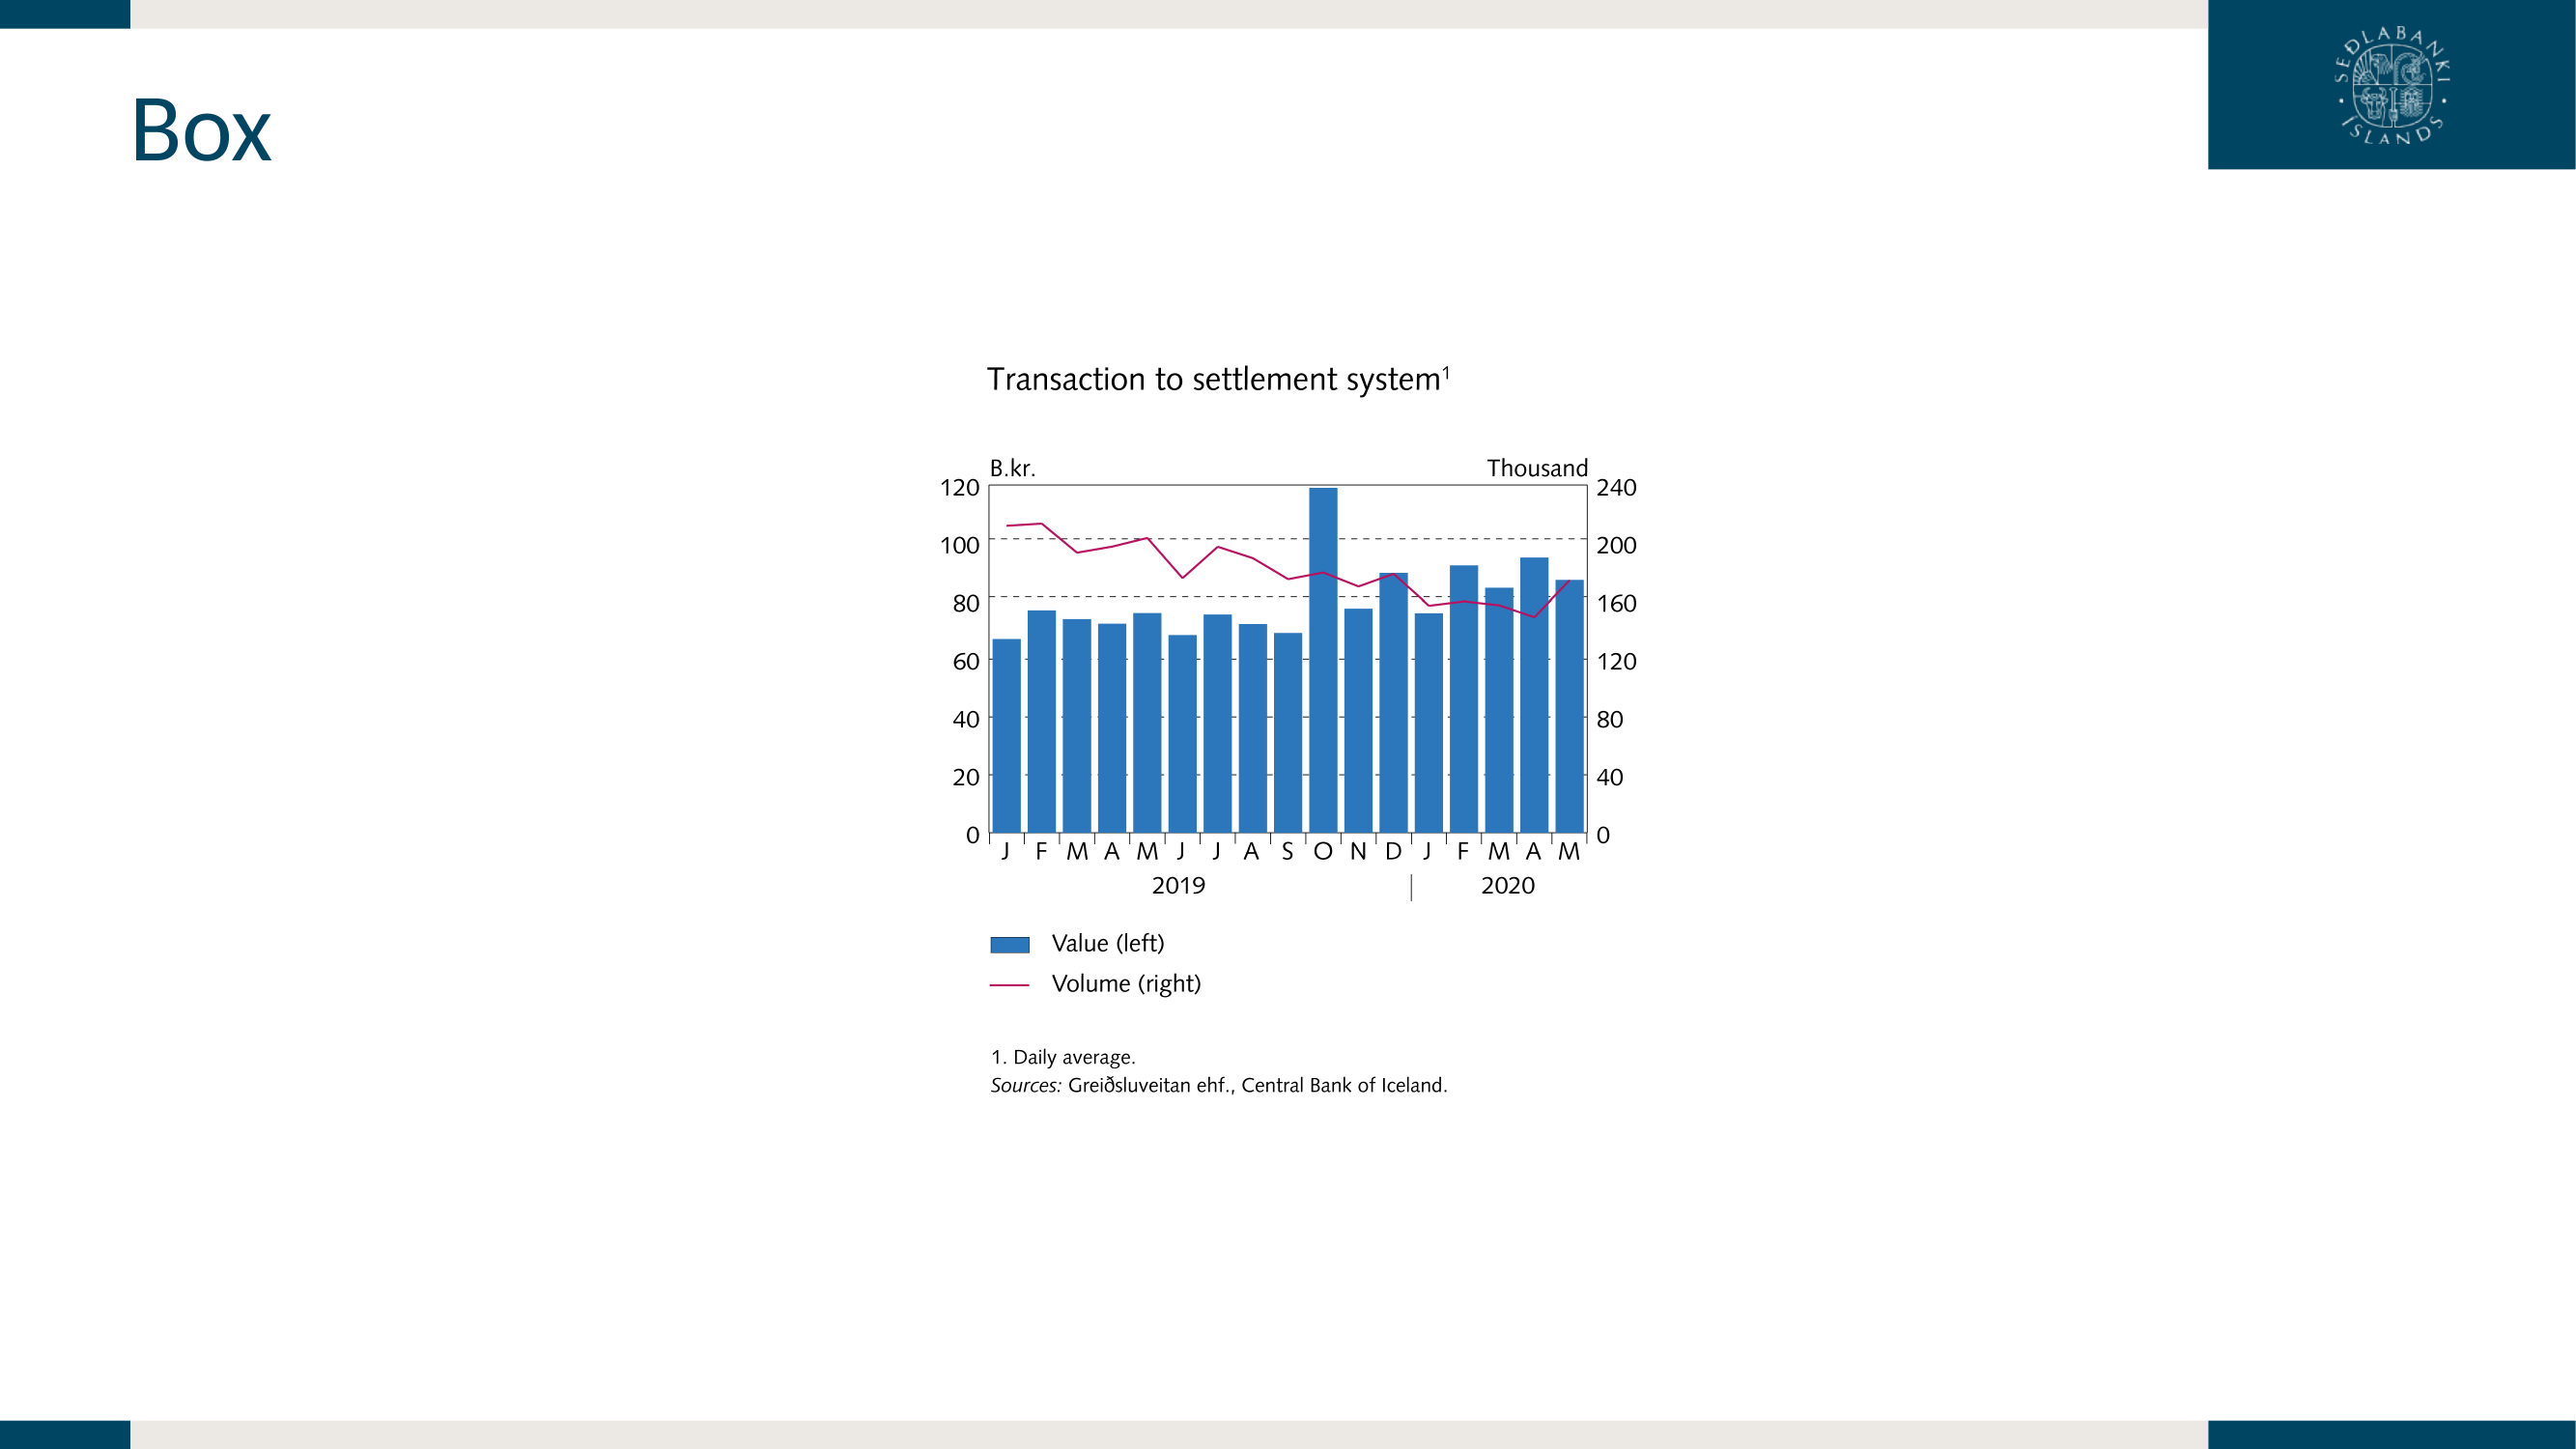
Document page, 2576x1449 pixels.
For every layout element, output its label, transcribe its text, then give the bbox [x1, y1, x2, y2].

picture [938, 352, 1637, 1097]
title Box [129, 86, 2178, 290]
